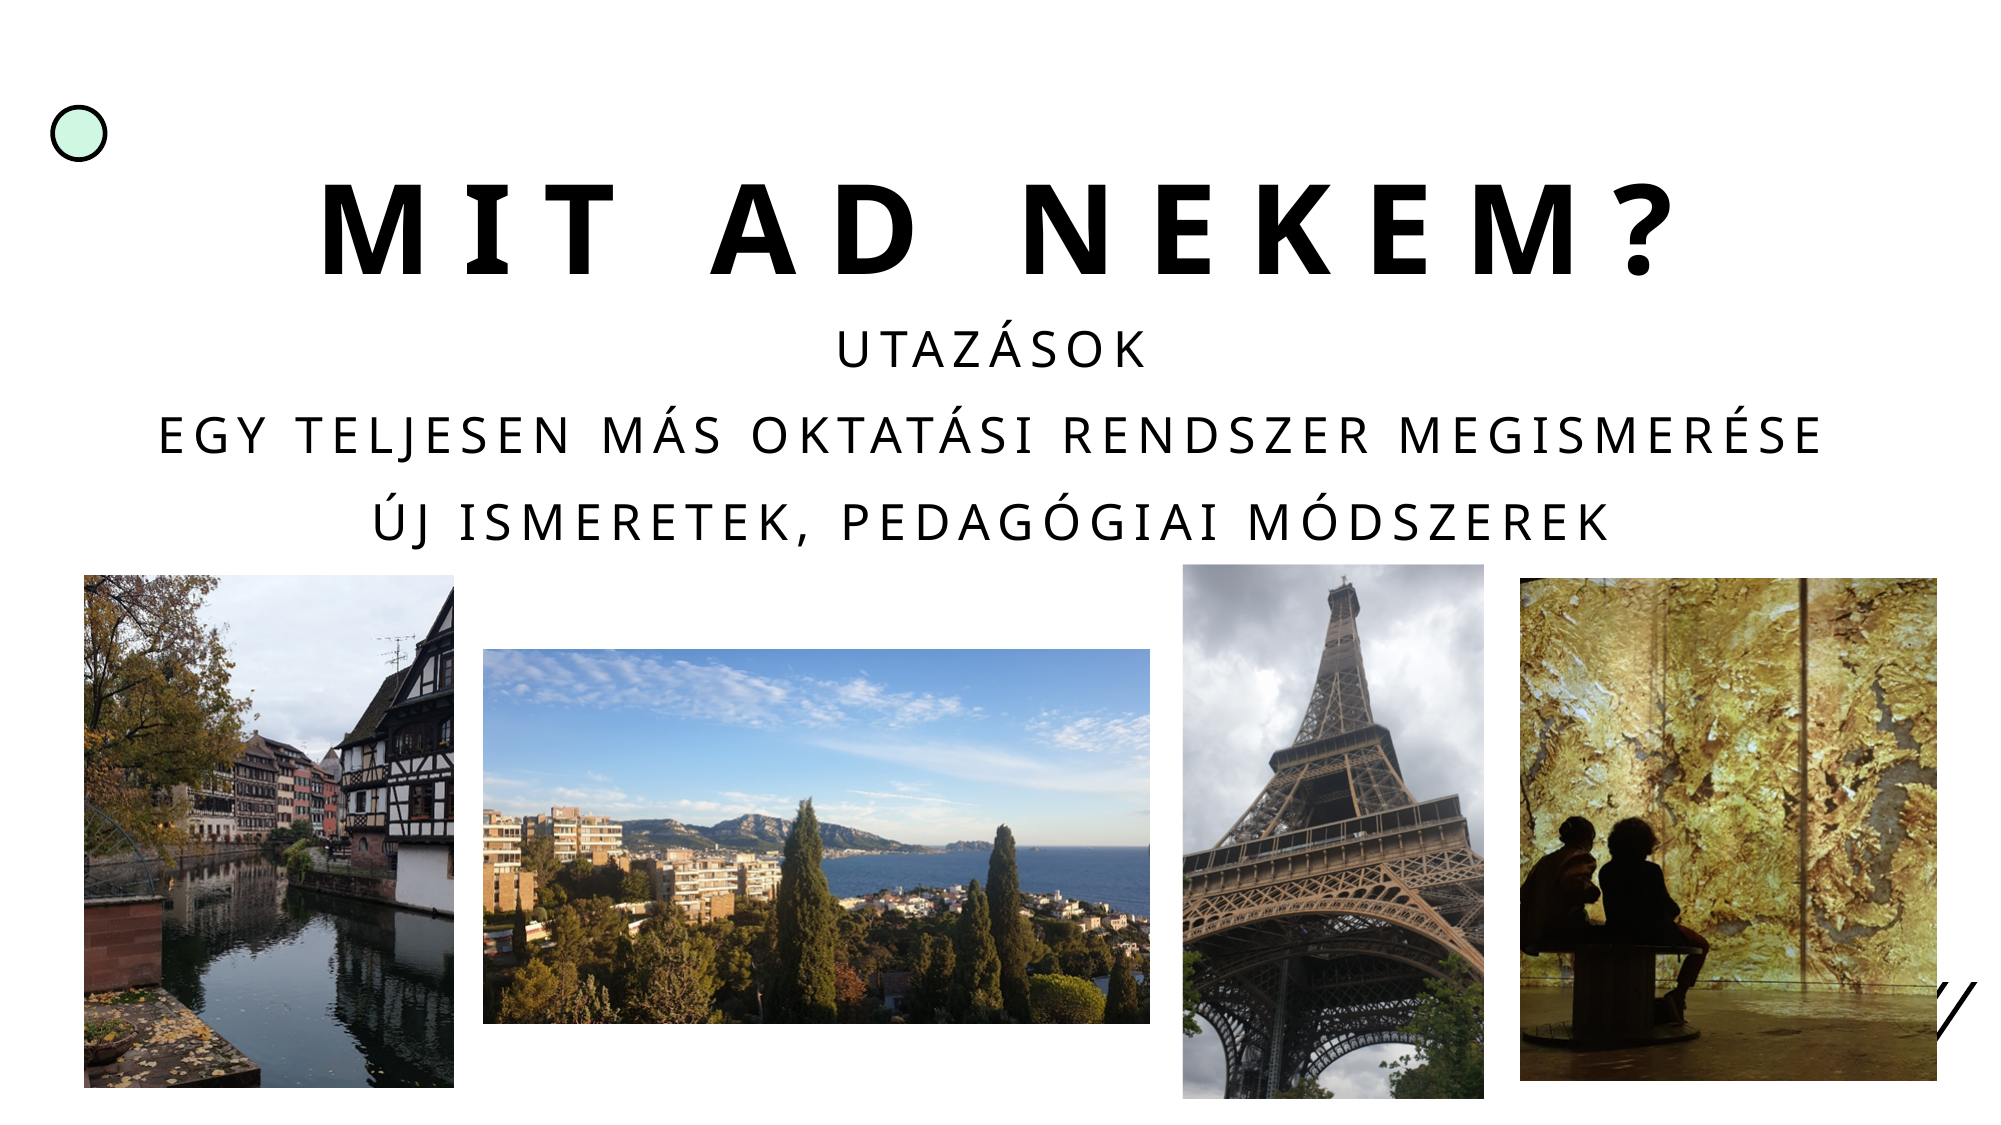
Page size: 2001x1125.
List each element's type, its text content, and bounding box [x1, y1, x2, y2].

picture [84, 575, 454, 1088]
subtitle Utazások Egy teljesen más oktatási rendszer megismerése Új ismeretek, pedagógiai módszerek [90, 303, 1890, 576]
title Mit ad nekem? [276, 116, 1777, 303]
picture [483, 565, 1937, 1098]
